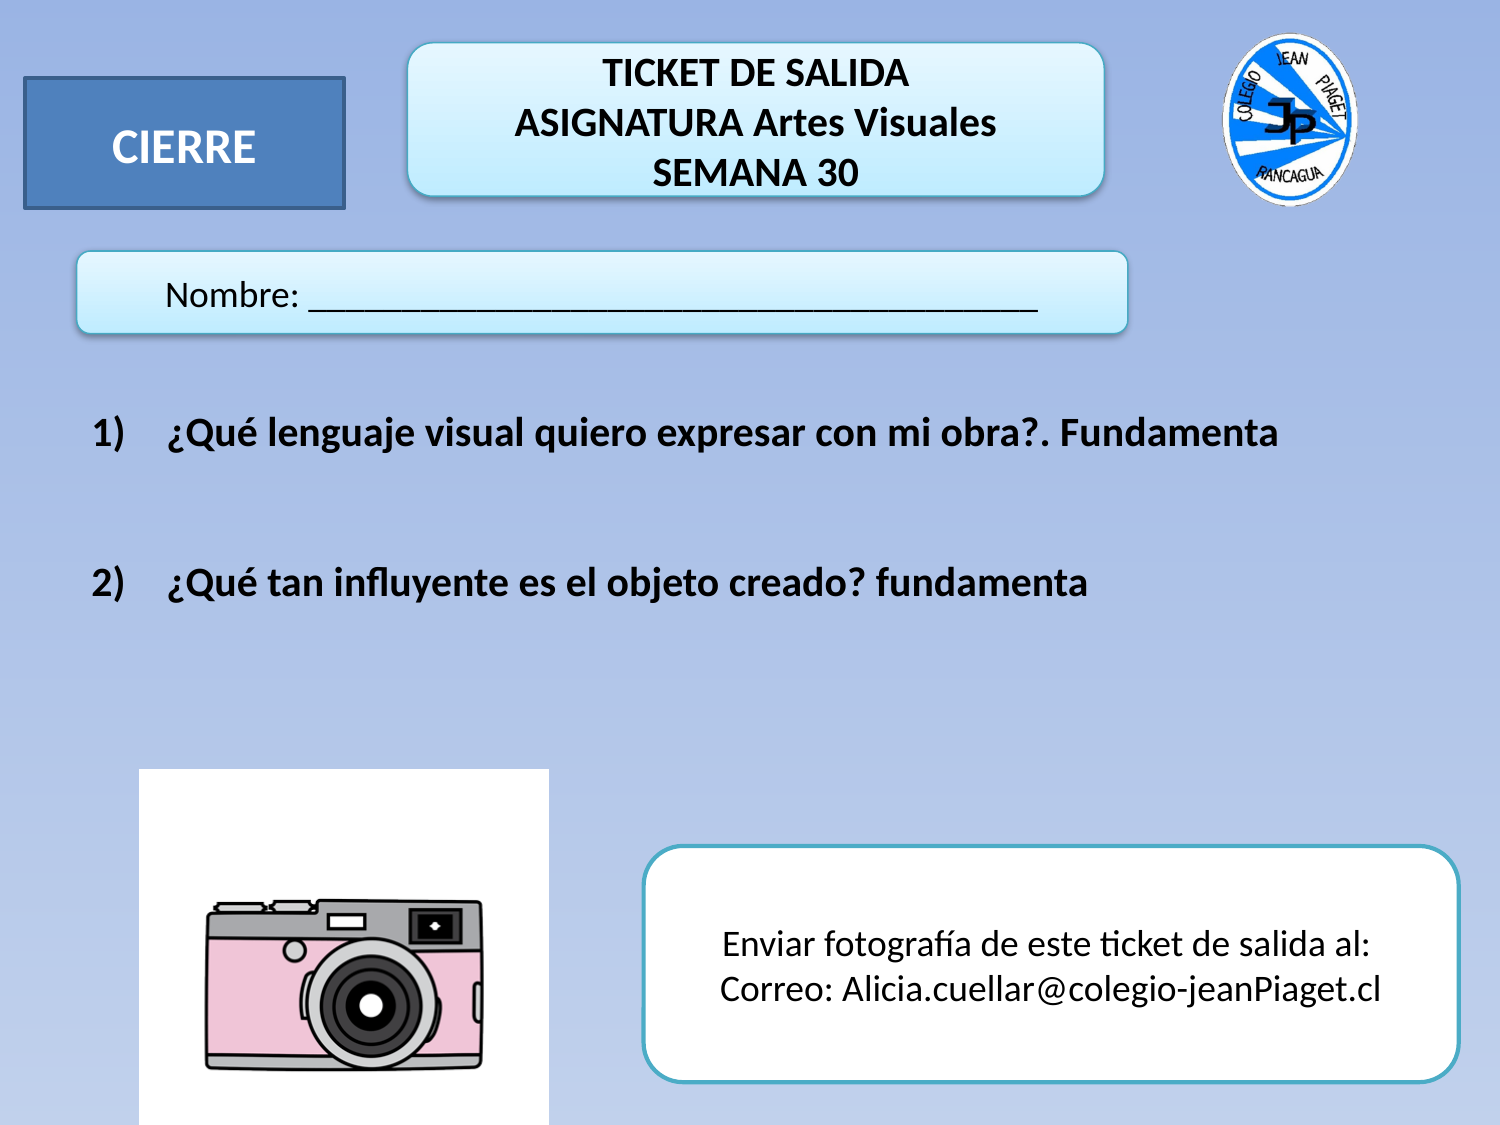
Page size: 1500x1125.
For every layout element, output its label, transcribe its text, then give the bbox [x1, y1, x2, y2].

text_box Nombre: _______________________________________ [75, 250, 1129, 335]
picture [139, 769, 550, 1125]
picture [1189, 30, 1397, 209]
text_box TICKET DE SALIDA ASIGNATURA Artes Visuales SEMANA 30 [406, 41, 1106, 198]
text_box ¿Qué lenguaje visual quiero expresar con mi obra?. Fundamenta ¿Qué tan influyente es el objeto creado? fundamenta [76, 397, 1341, 612]
text_box Enviar fotografía de este ticket de salida al: Correo: Alicia.cuellar@colegio-jeanPiaget.cl [641, 843, 1461, 1085]
text_box CIERRE [23, 76, 346, 210]
